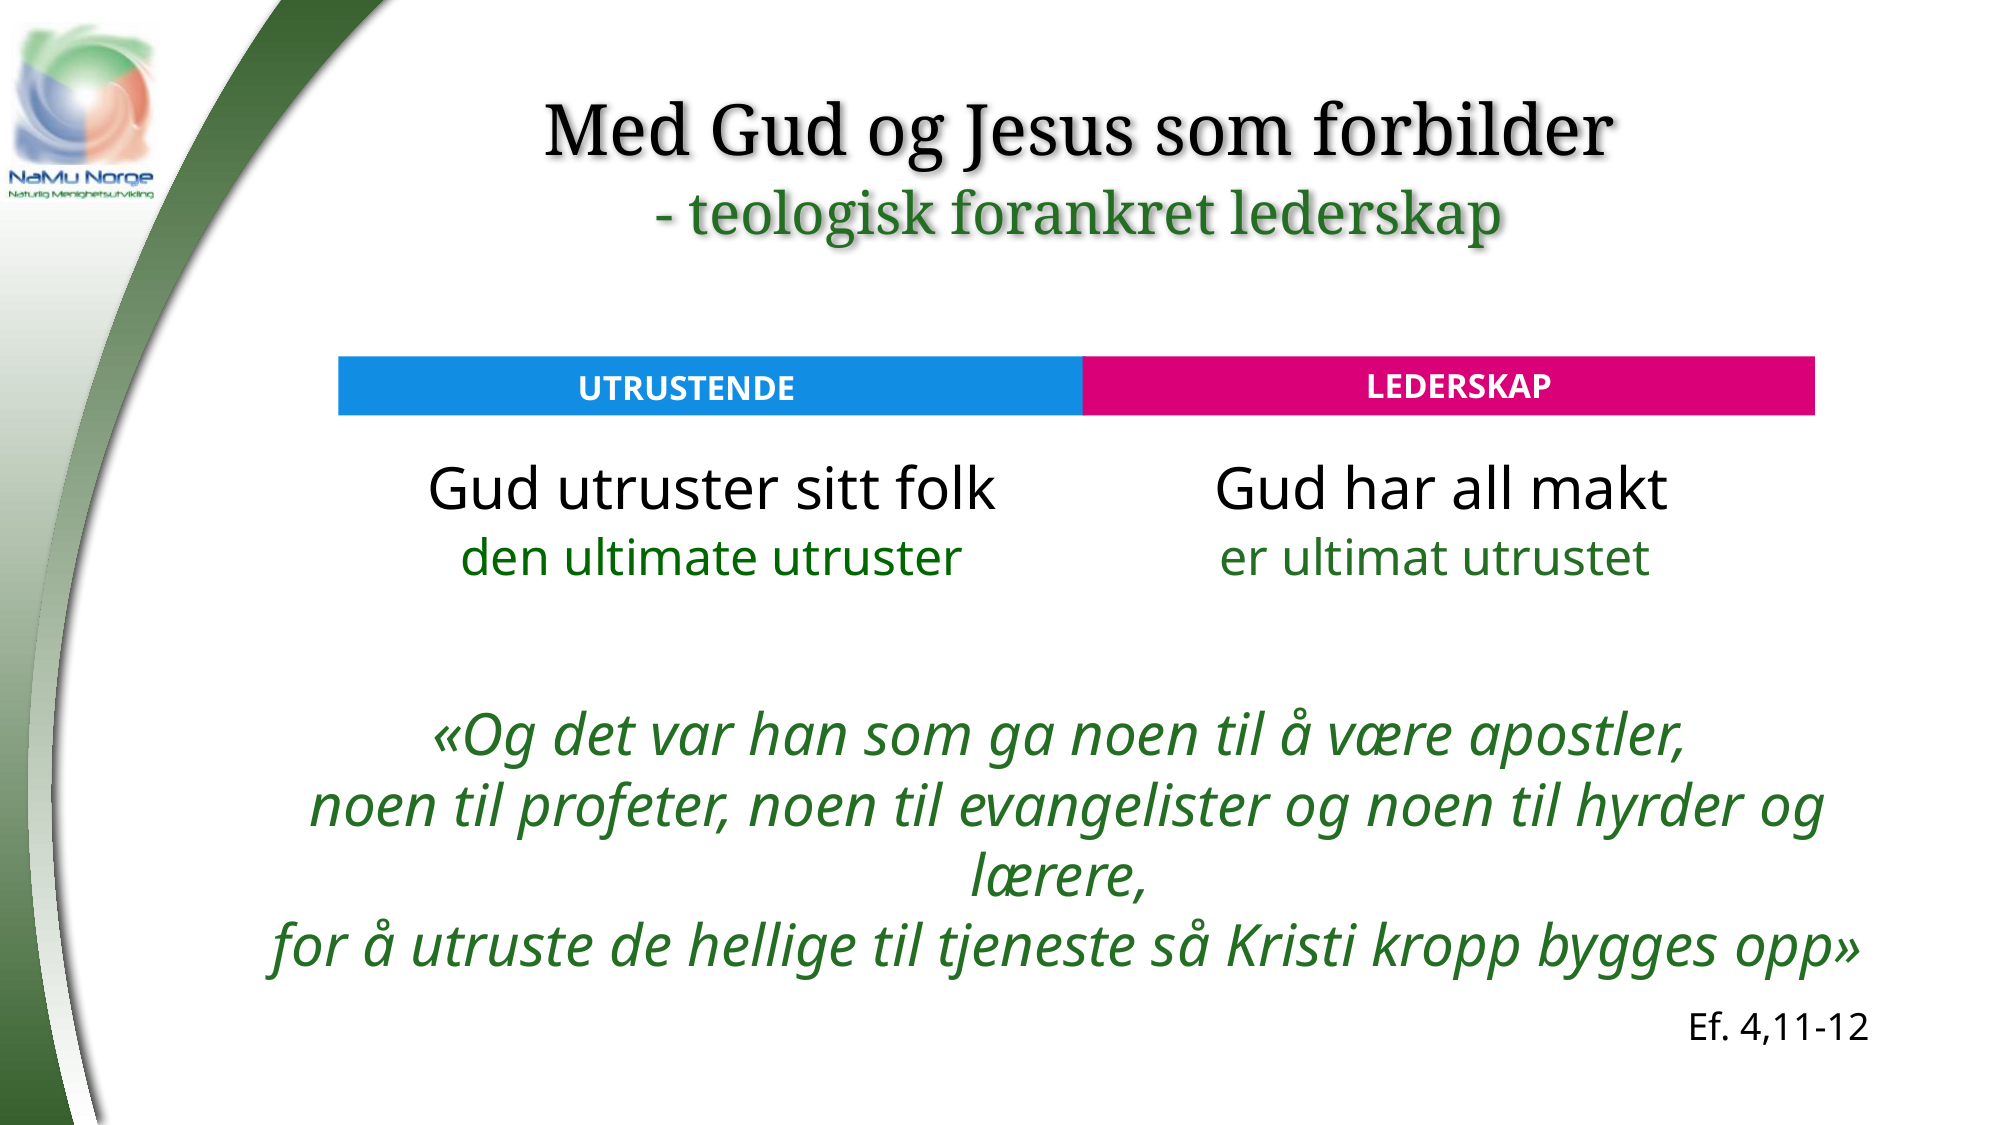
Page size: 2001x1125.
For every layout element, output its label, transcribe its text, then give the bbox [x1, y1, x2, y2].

text_box [338, 356, 1082, 416]
text_box Gud har all makt er ultimat utrustet [1067, 439, 1816, 678]
text_box «Og det var han som ga noen til å være apostler, noen til profeter, noen til evangelister og noen til hyrder og lærere, for å utruste de hellige til tjeneste så Kristi kropp bygges opp» Ef. 4,11-12 [251, 685, 1885, 1056]
text_box Med Gud og Jesus som forbilder - teologisk forankret lederskap [409, 7, 1750, 315]
text_box Gud utruster sitt folk den ultimate utruster [212, 439, 1212, 593]
text_box LEDERSKAP [1200, 358, 1567, 413]
text_box [1082, 356, 1815, 416]
text_box UTRUSTENDE [562, 360, 930, 415]
picture [5, 22, 160, 202]
